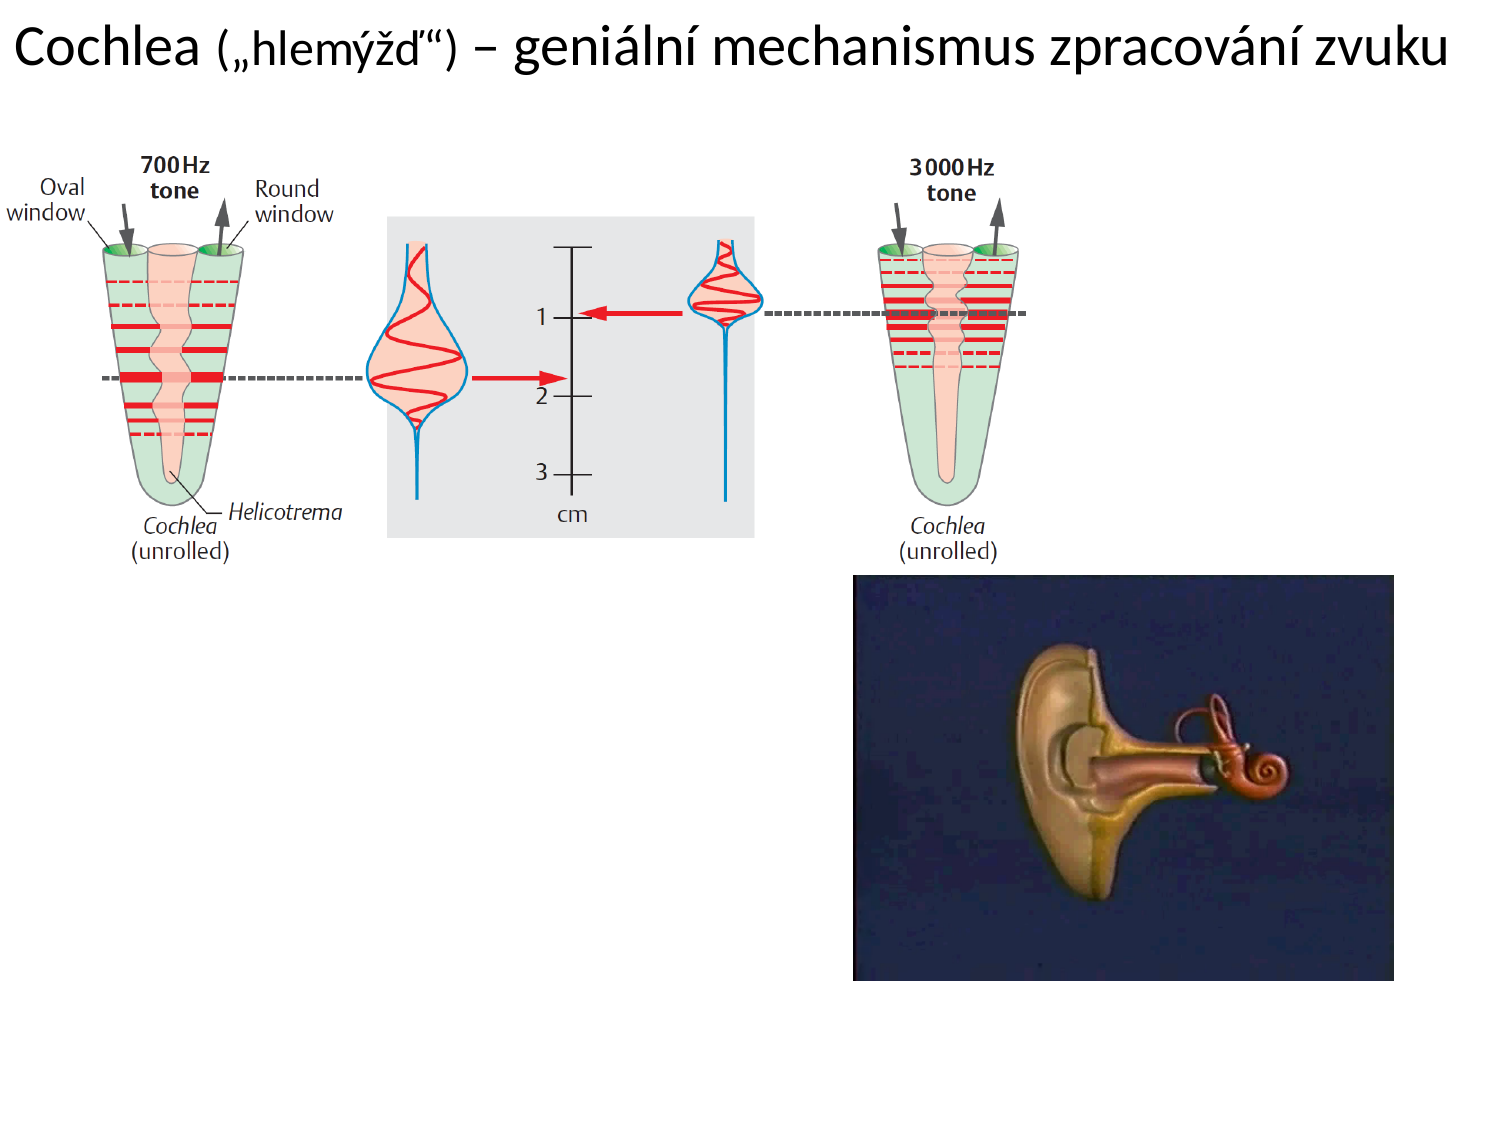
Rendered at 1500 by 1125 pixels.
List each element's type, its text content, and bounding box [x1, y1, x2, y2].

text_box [852, 575, 1395, 982]
picture [0, 140, 1036, 576]
text_box Cochlea („hlemýžď“) – geniální mechanismus zpracování zvuku [0, 0, 1500, 85]
